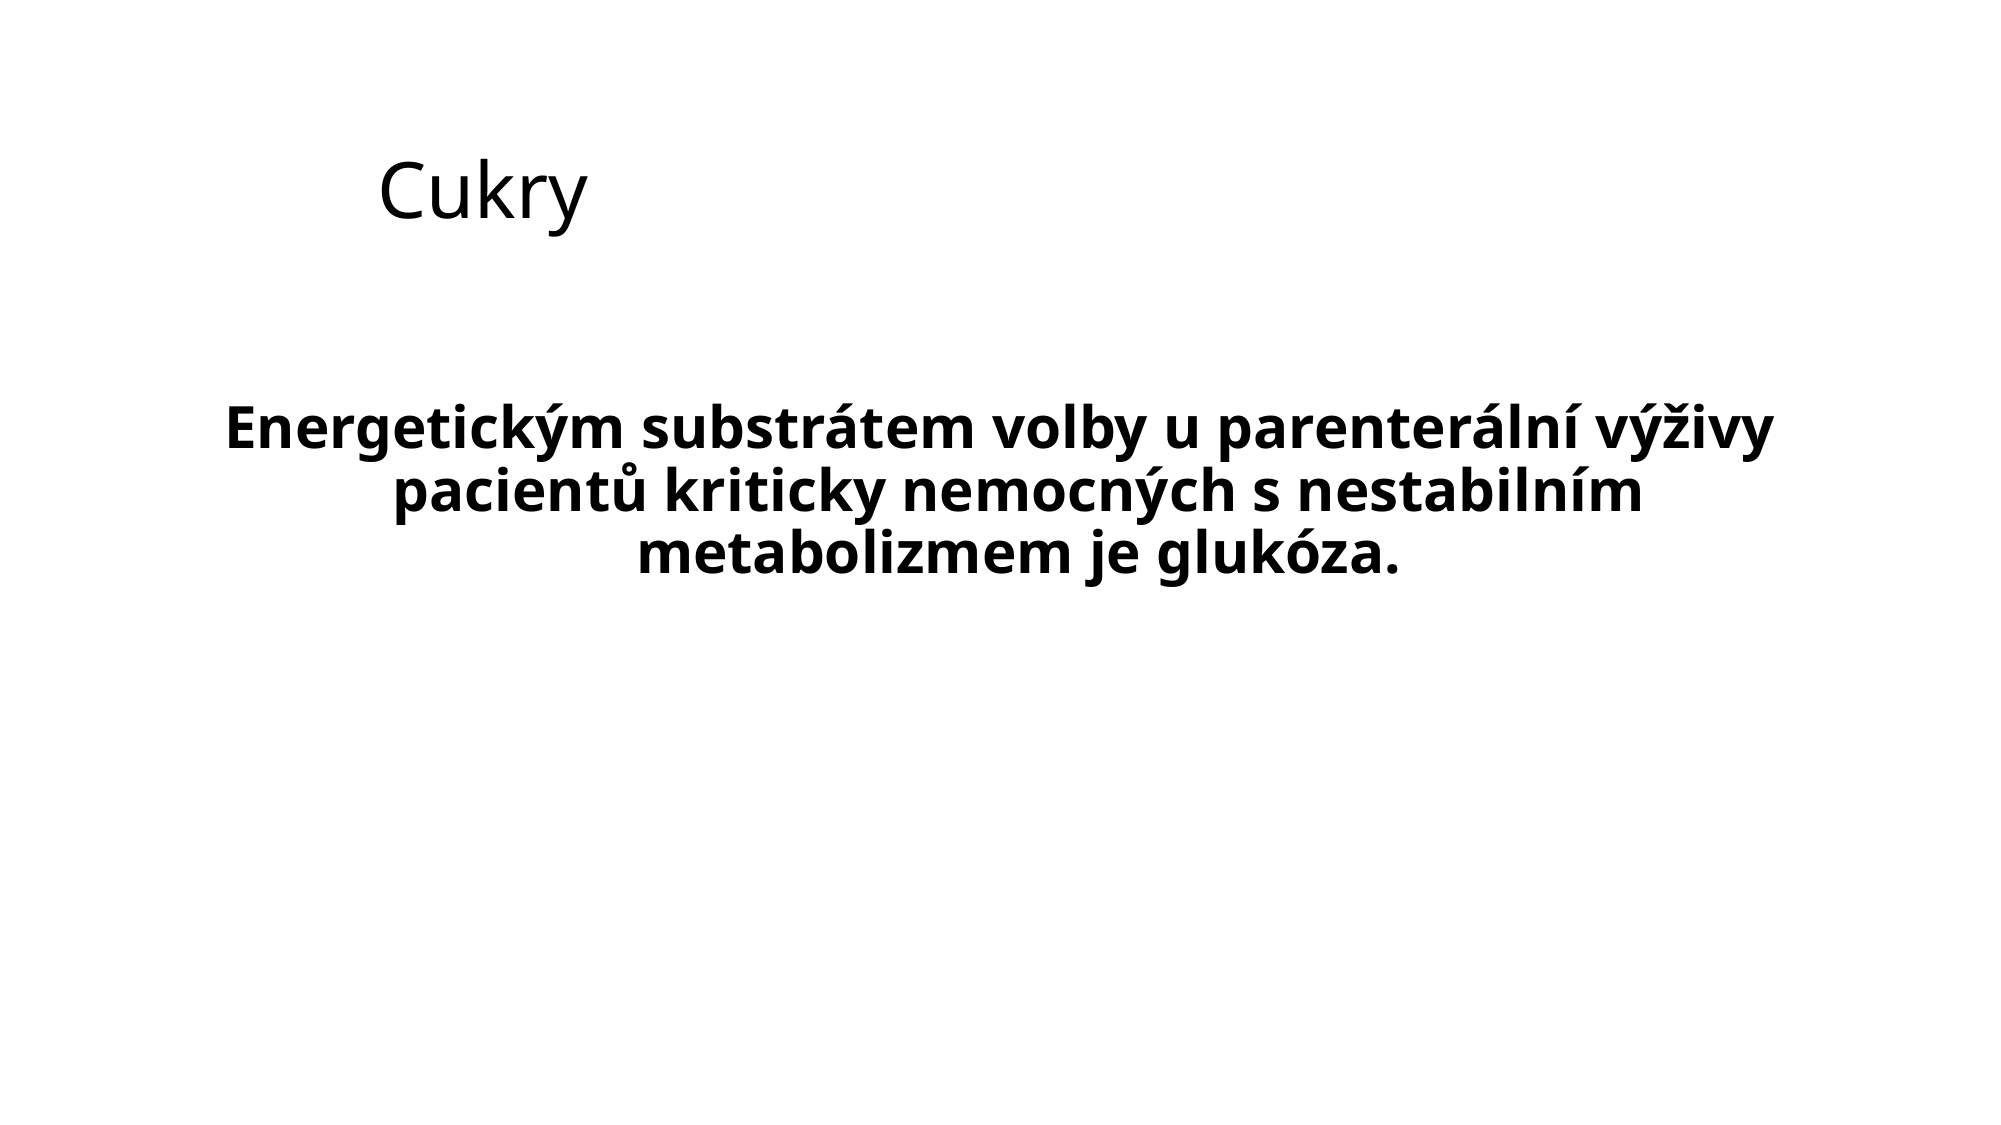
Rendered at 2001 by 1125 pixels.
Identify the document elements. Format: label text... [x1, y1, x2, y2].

title Cukry [362, 143, 1638, 244]
list Energetickým substrátem volby u parenterální výživy pacientů kriticky nemocných s nestabilním metabolizmem je glukóza. [137, 299, 1863, 1014]
